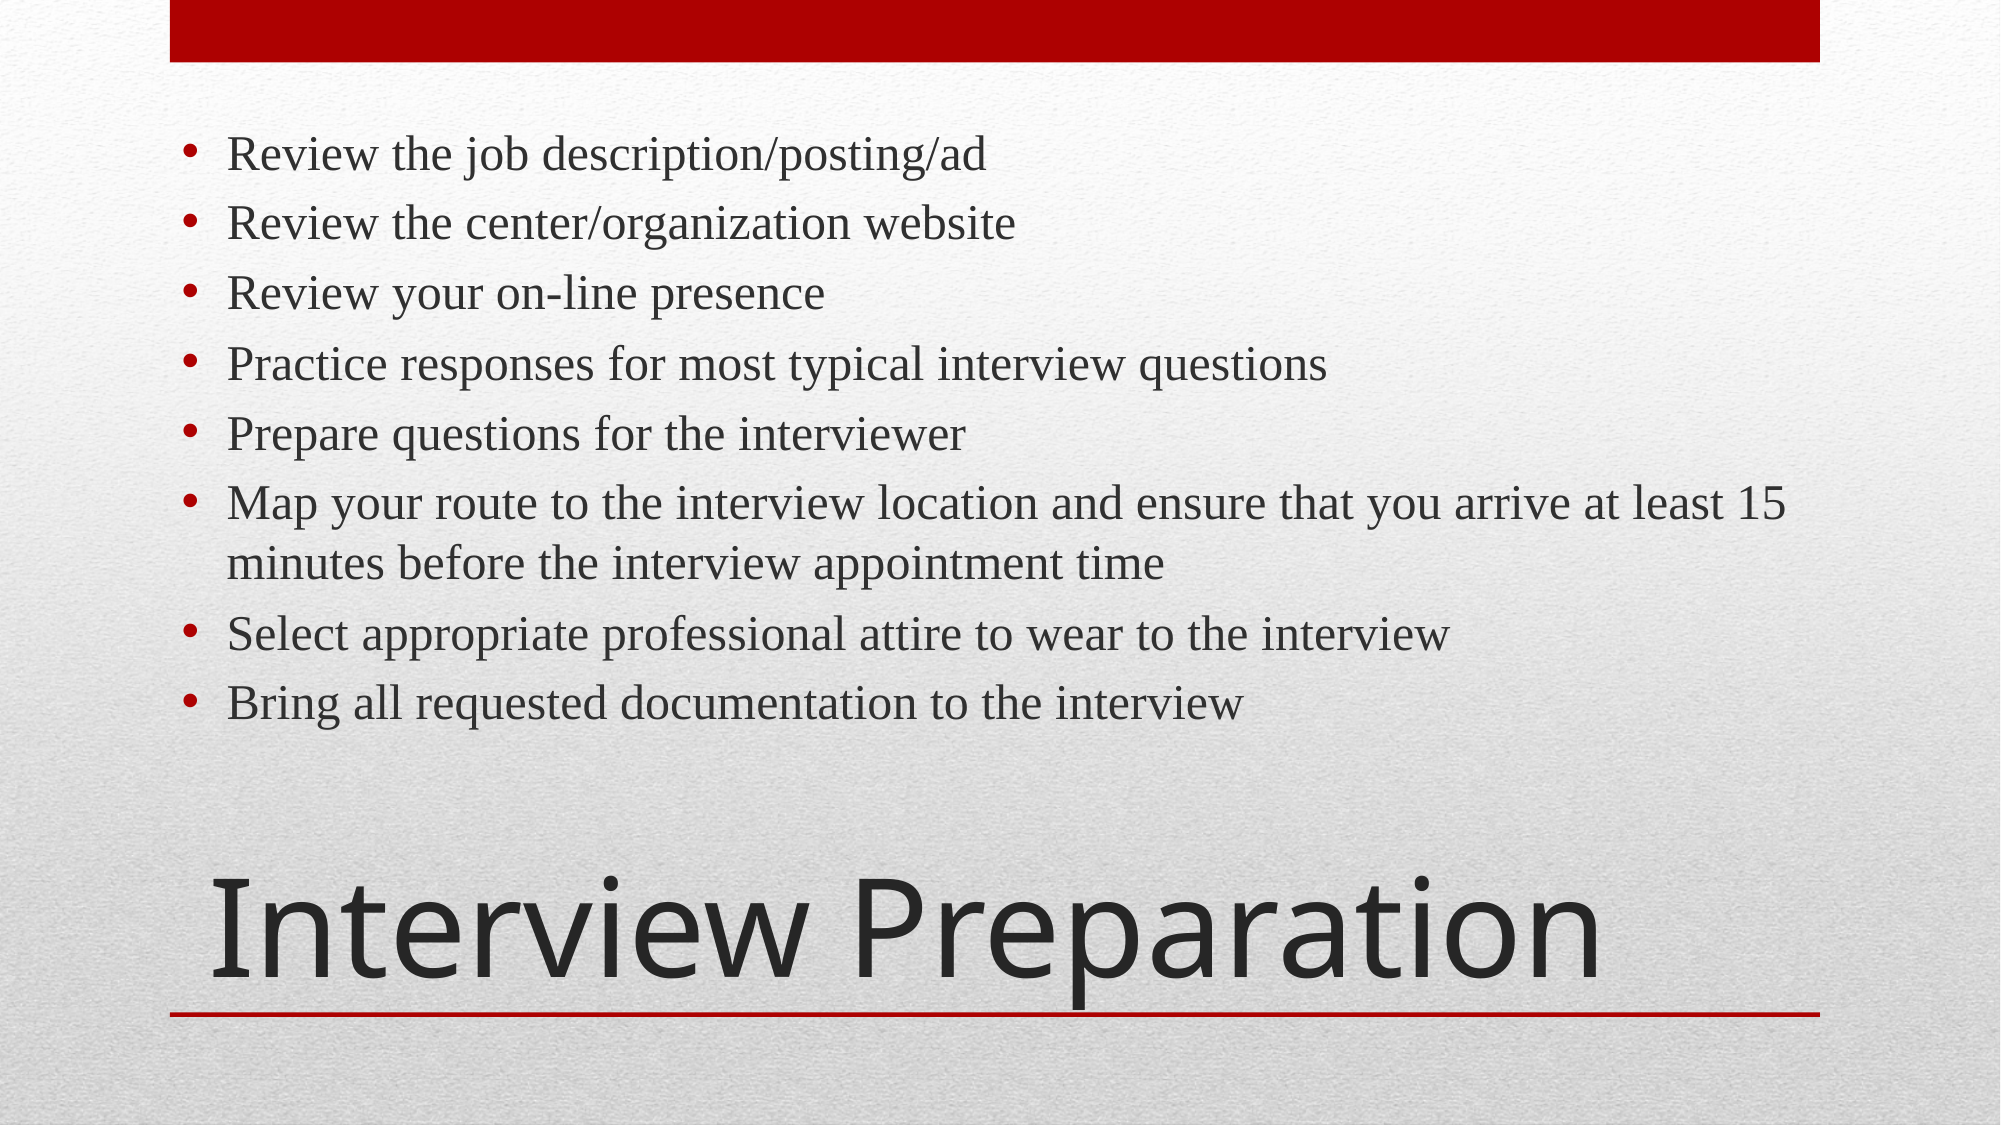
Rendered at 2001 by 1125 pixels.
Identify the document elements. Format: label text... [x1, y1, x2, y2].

title Interview Preparation [166, 750, 1650, 1013]
list Review the job description/posting/ad Review the center/organization website Review your on-line presence Practice responses for most typical interview questions Prepare questions for the interviewer Map your route to the interview location and ensure that you arrive at least 15 minutes before the interview appointment time Select appropriate professional attire to wear to the interview Bring all requested documentation to the interview [166, 112, 1817, 750]
